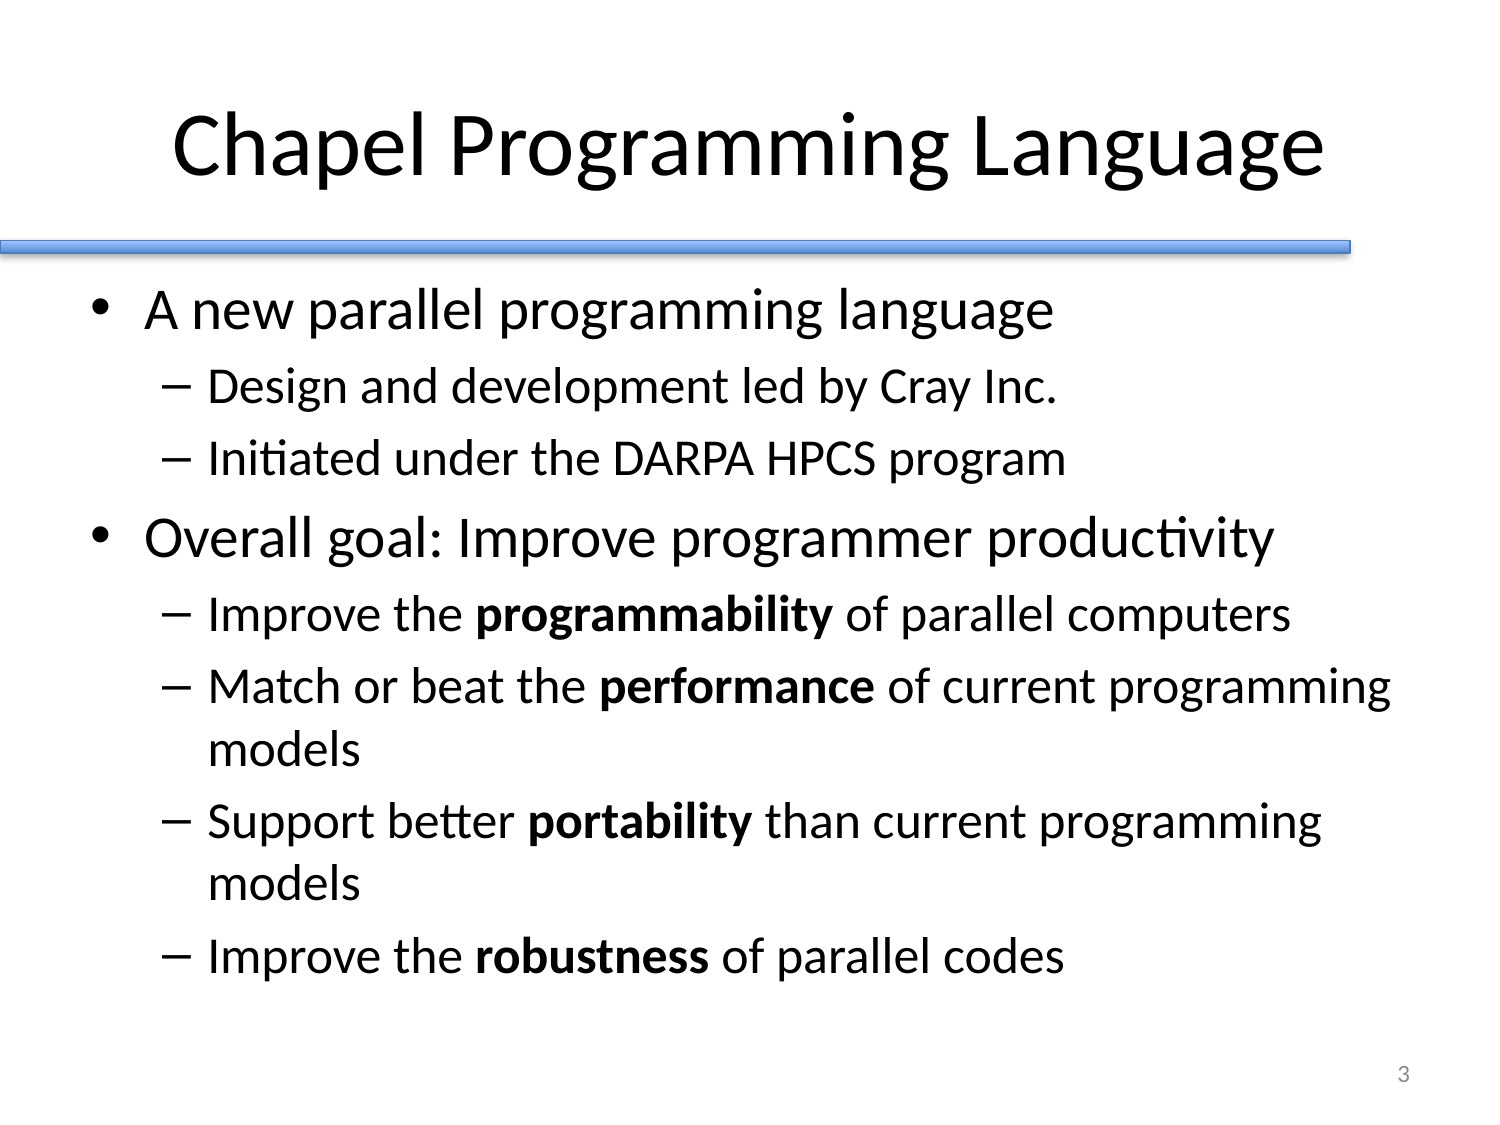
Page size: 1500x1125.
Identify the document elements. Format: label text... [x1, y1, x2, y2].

list A new parallel programming language Design and development led by Cray Inc. Initiated under the DARPA HPCS program Overall goal: Improve programmer productivity Improve the programmability of parallel computers Match or beat the performance of current programming models Support better portability than current programming models Improve the robustness of parallel codes [75, 262, 1425, 1005]
title Chapel Programming Language [75, 45, 1425, 233]
slide_number 2 [1074, 1042, 1425, 1103]
